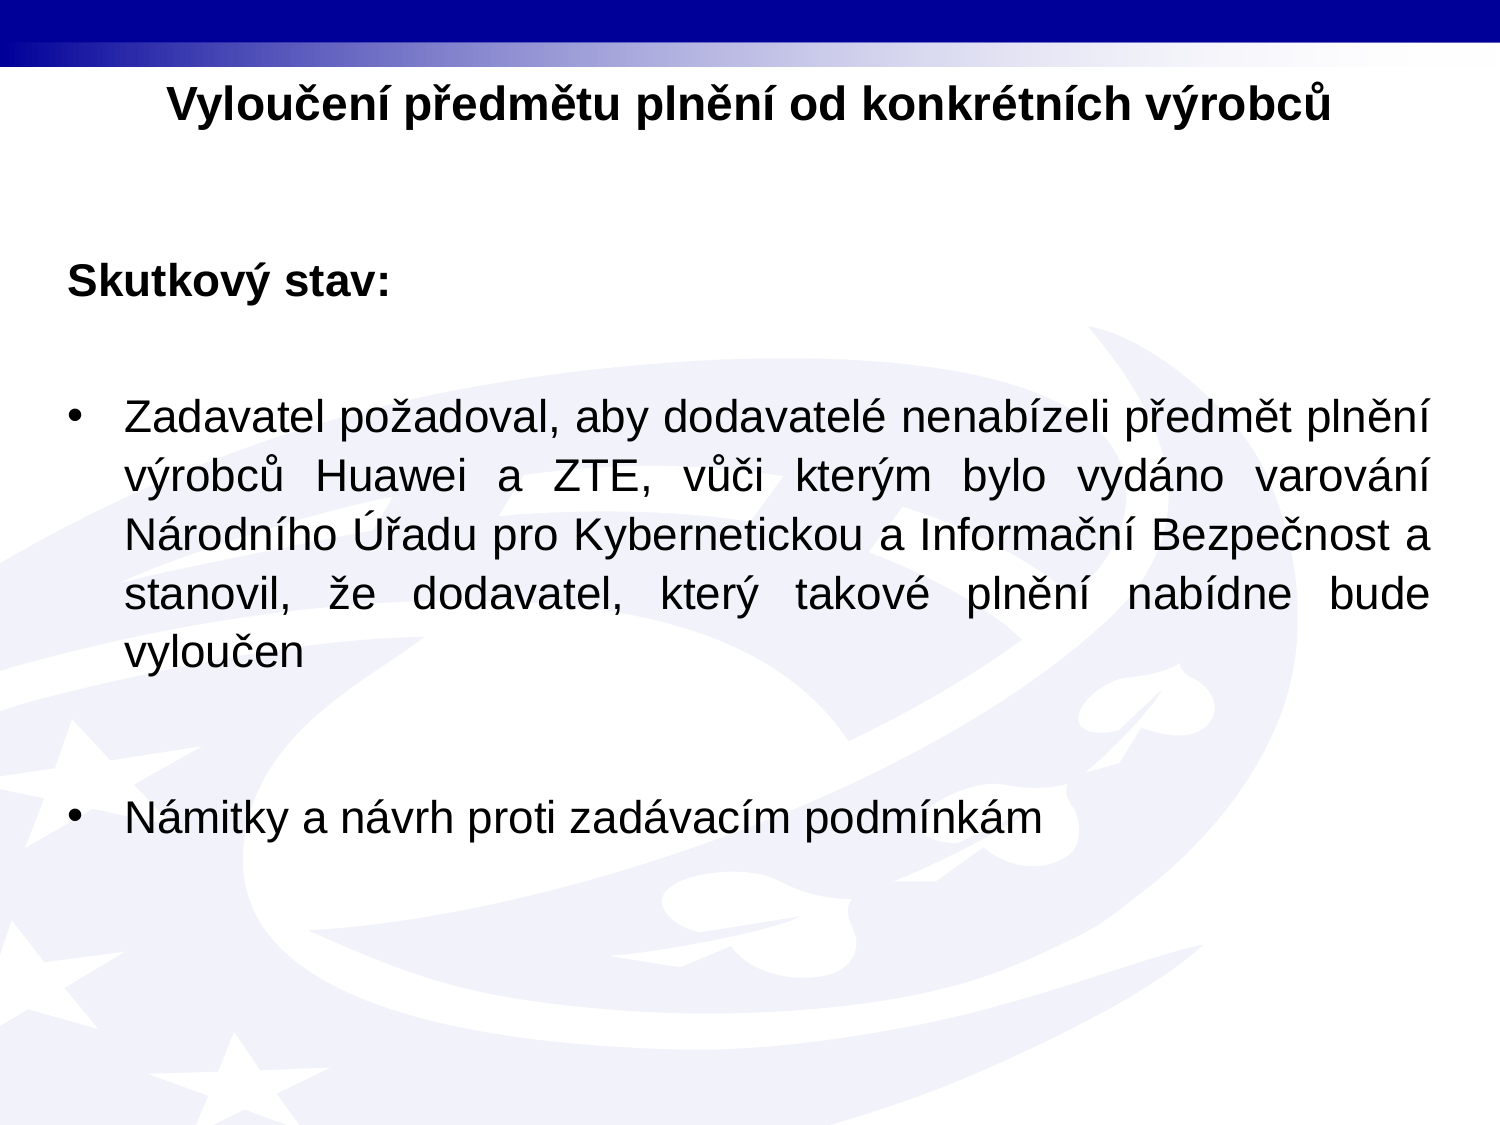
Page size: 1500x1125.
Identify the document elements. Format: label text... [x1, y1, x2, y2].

text_box Vyloučení předmětu plnění od konkrétních výrobců [29, 66, 1471, 130]
list Skutkový stav: Zadavatel požadoval, aby dodavatelé nenabízeli předmět plnění výrobců Huawei a ZTE, vůči kterým bylo vydáno varování Národního Úřadu pro Kybernetickou a Informační Bezpečnost a stanovil, že dodavatel, který takové plnění nabídne bude vyloučen Námitky a návrh proti zadávacím podmínkám [53, 243, 1447, 1007]
